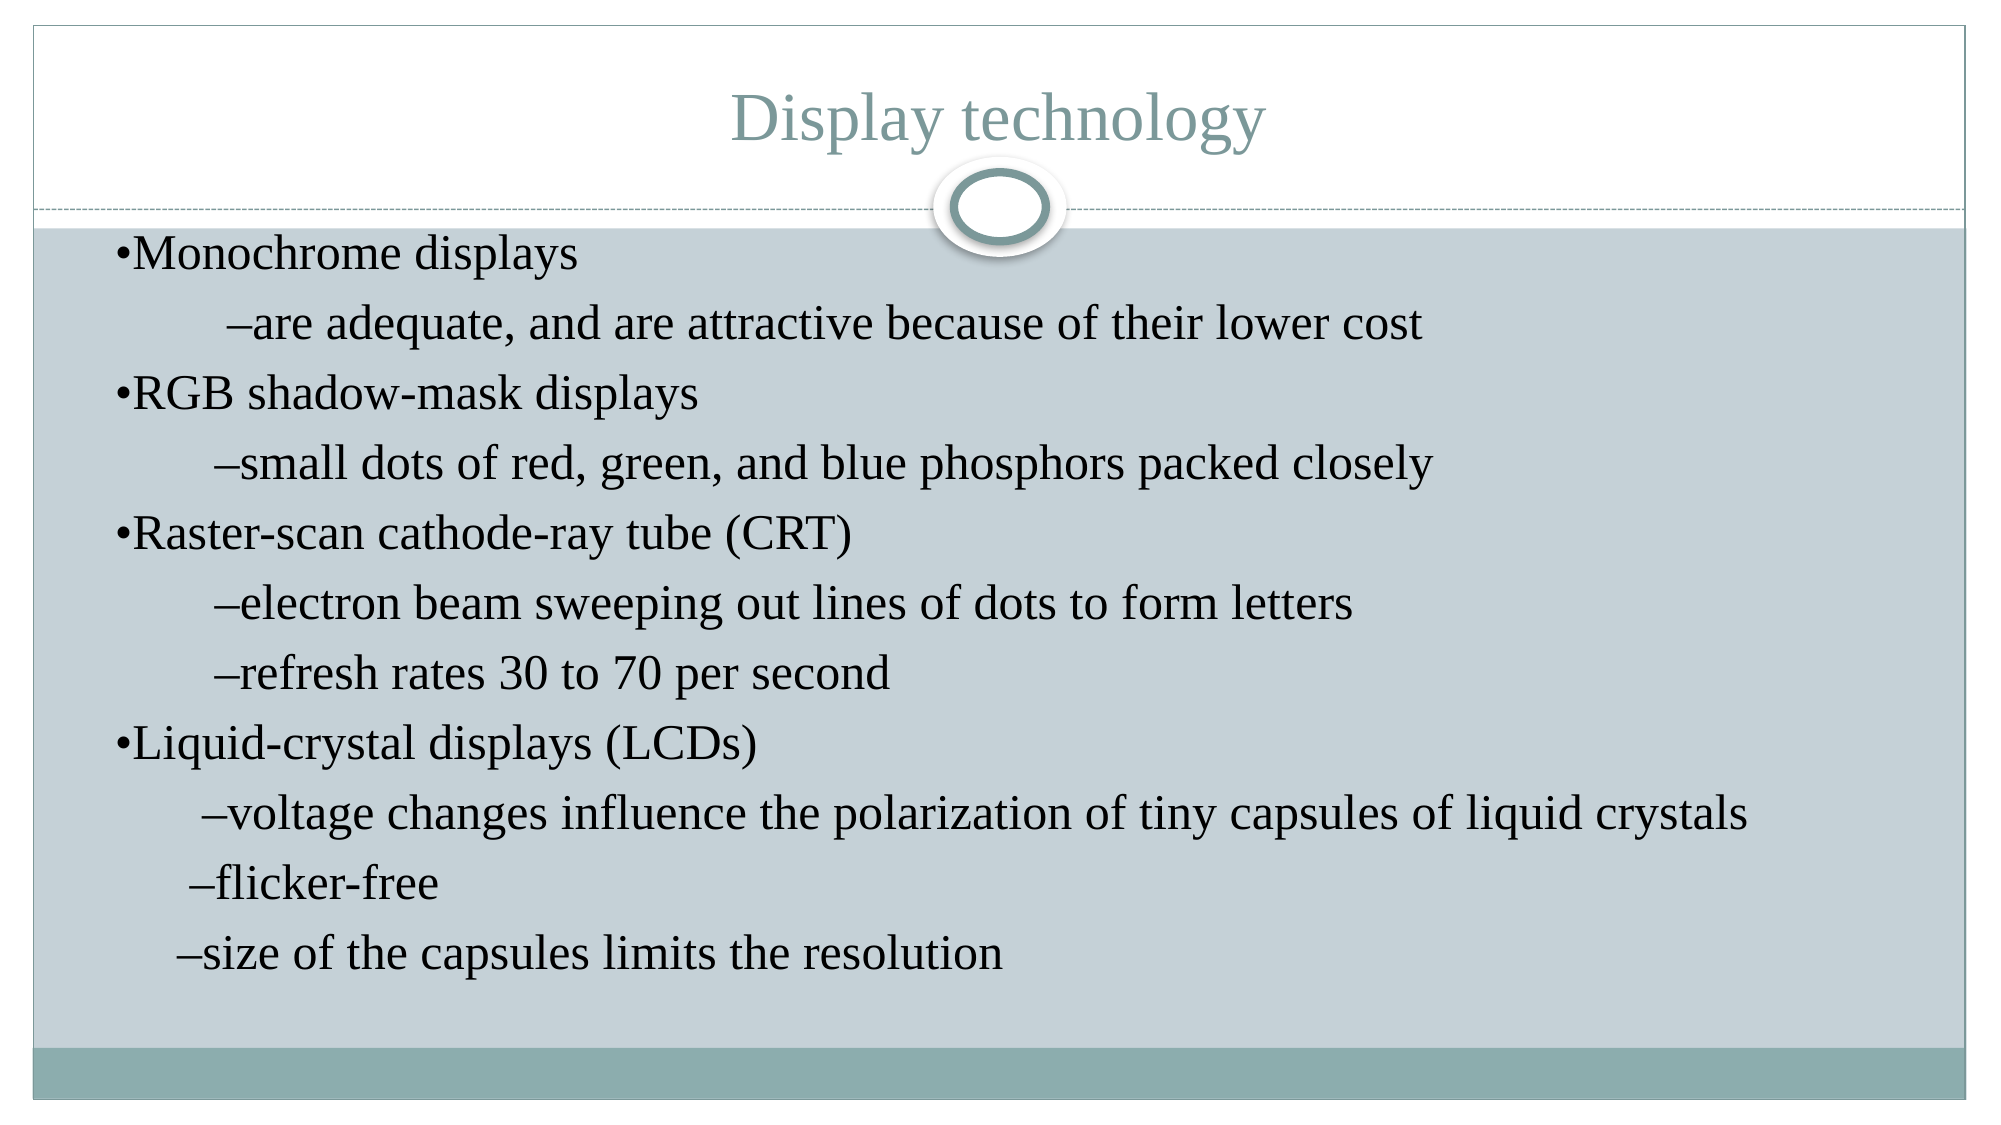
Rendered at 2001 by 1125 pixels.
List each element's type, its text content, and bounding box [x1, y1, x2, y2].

list •Monochrome displays –are adequate, and are attractive because of their lower cost •RGB shadow-mask displays –small dots of red, green, and blue phosphors packed closely •Raster-scan cathode-ray tube (CRT) –electron beam sweeping out lines of dots to form letters –refresh rates 30 to 70 per second •Liquid-crystal displays (LCDs) –voltage changes influence the polarization of tiny capsules of liquid crystals –flicker-free –size of the capsules limits the resolution [99, 212, 1900, 1005]
title Display technology [66, 37, 1933, 162]
